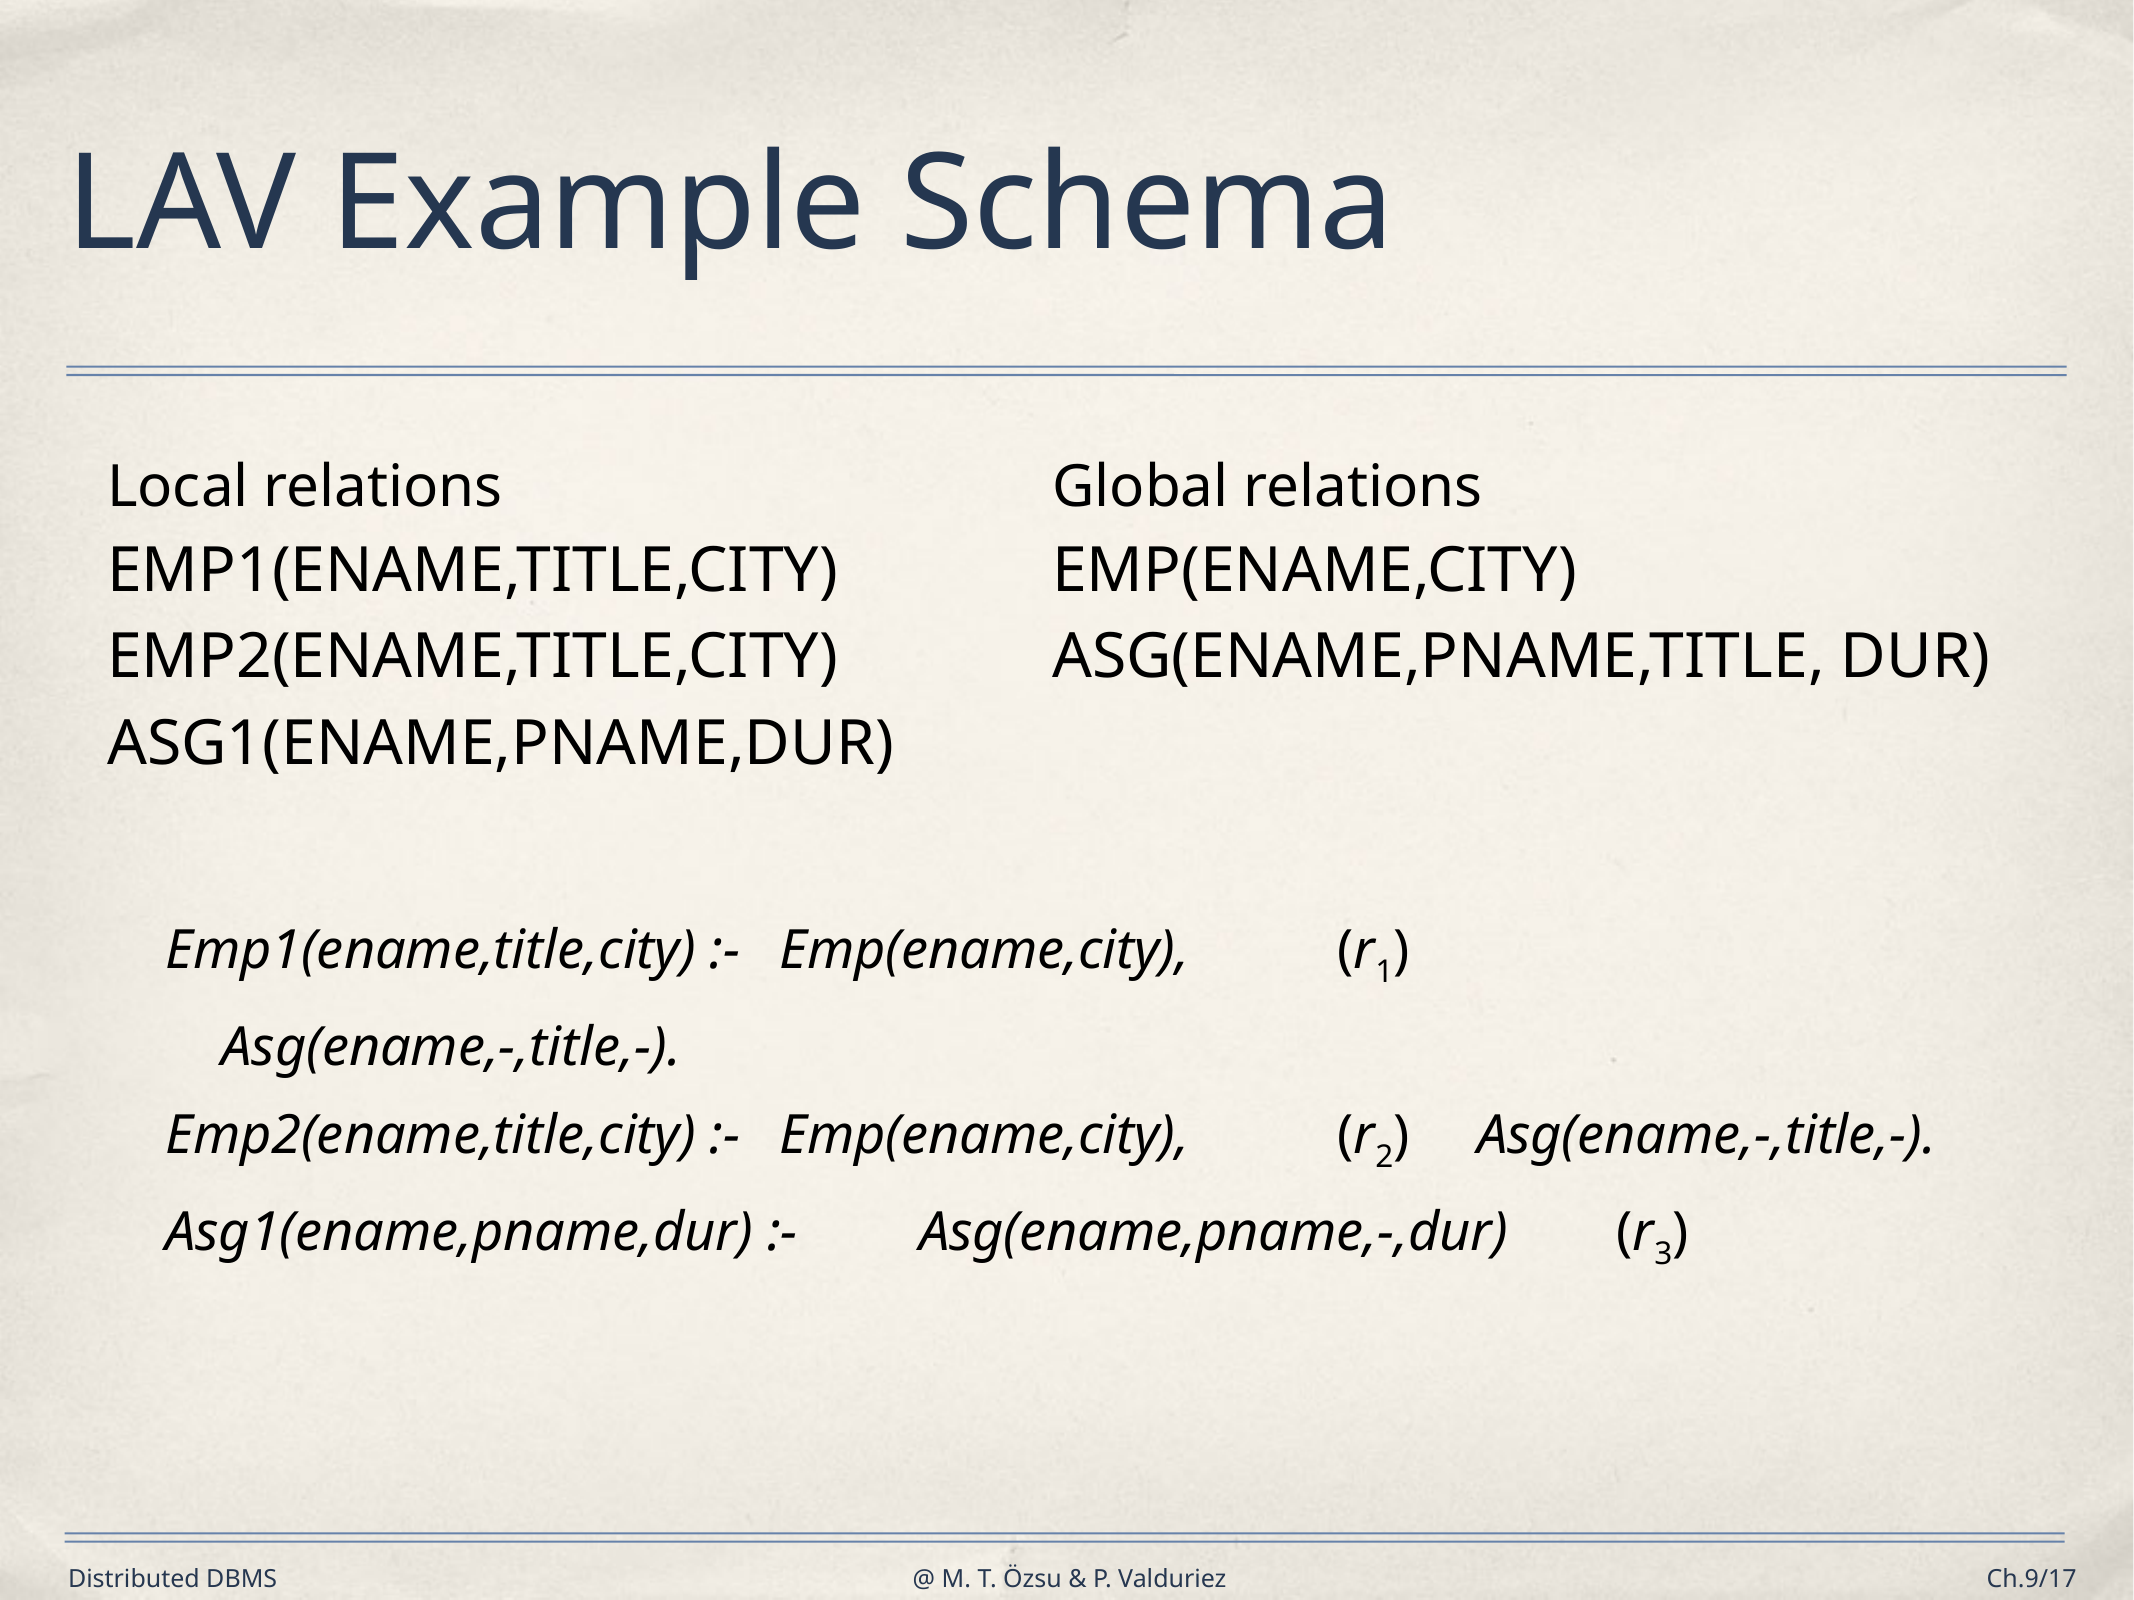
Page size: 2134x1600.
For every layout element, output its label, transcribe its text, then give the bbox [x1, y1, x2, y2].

list Emp1(ename,title,city) :- Emp(ename,city), (r1) Asg(ename,-,title,-). Emp2(ename,title,city) :- Emp(ename,city), (r2) Asg(ename,-,title,-). Asg1(ename,pname,dur) :- Asg(ename,pname,-,dur) (r3) [157, 906, 1955, 1428]
text_box Global relations EMP(ENAME,CITY) ASG(ENAME,PNAME,TITLE, DUR) [1031, 445, 2134, 799]
picture [0, 0, 2134, 1600]
text_box Local relations EMP1(ENAME,TITLE,CITY) EMP2(ENAME,TITLE,CITY) ASG1(ENAME,PNAME,DUR) [86, 445, 1091, 816]
title LAV Example Schema [58, 72, 2075, 338]
